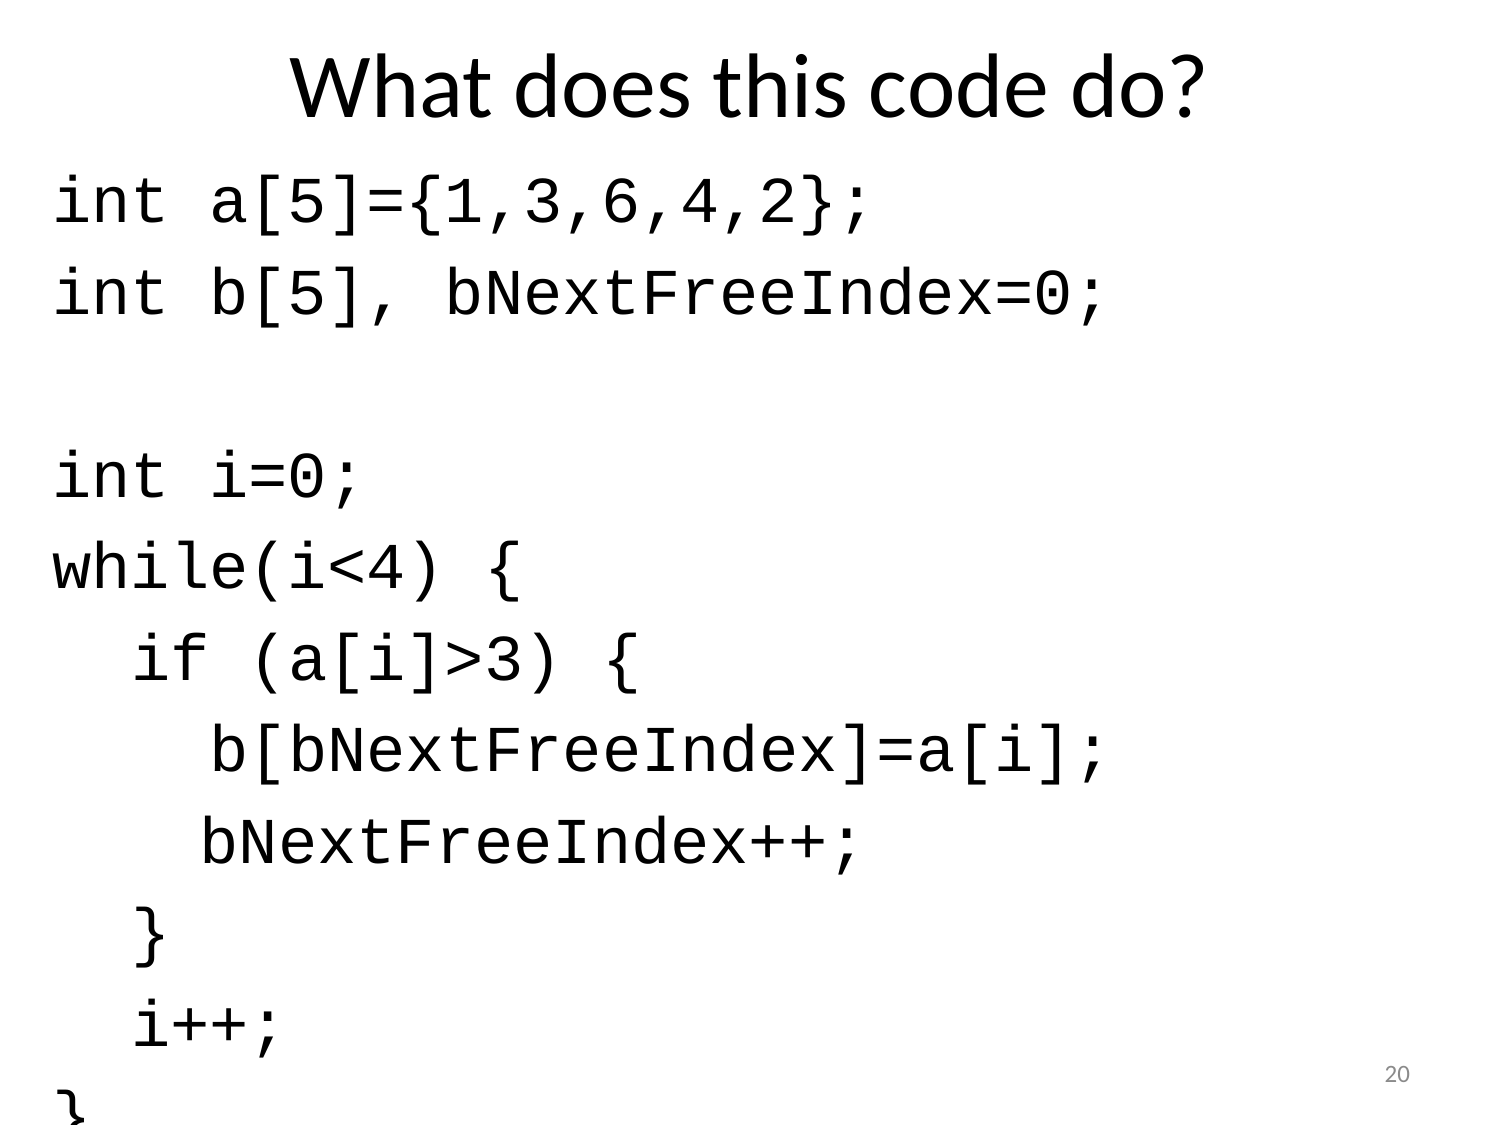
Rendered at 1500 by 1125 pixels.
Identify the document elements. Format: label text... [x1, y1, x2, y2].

slide_number 20 [1074, 1042, 1425, 1103]
title What does this code do? [75, 0, 1425, 175]
list int a[5]={1,3,6,4,2}; int b[5], bNextFreeIndex=0; int i=0; while(i<4) { if (a[i]>3) { b[bNextFreeIndex]=a[i]; bNextFreeIndex++; } i++; } [37, 149, 1388, 1125]
